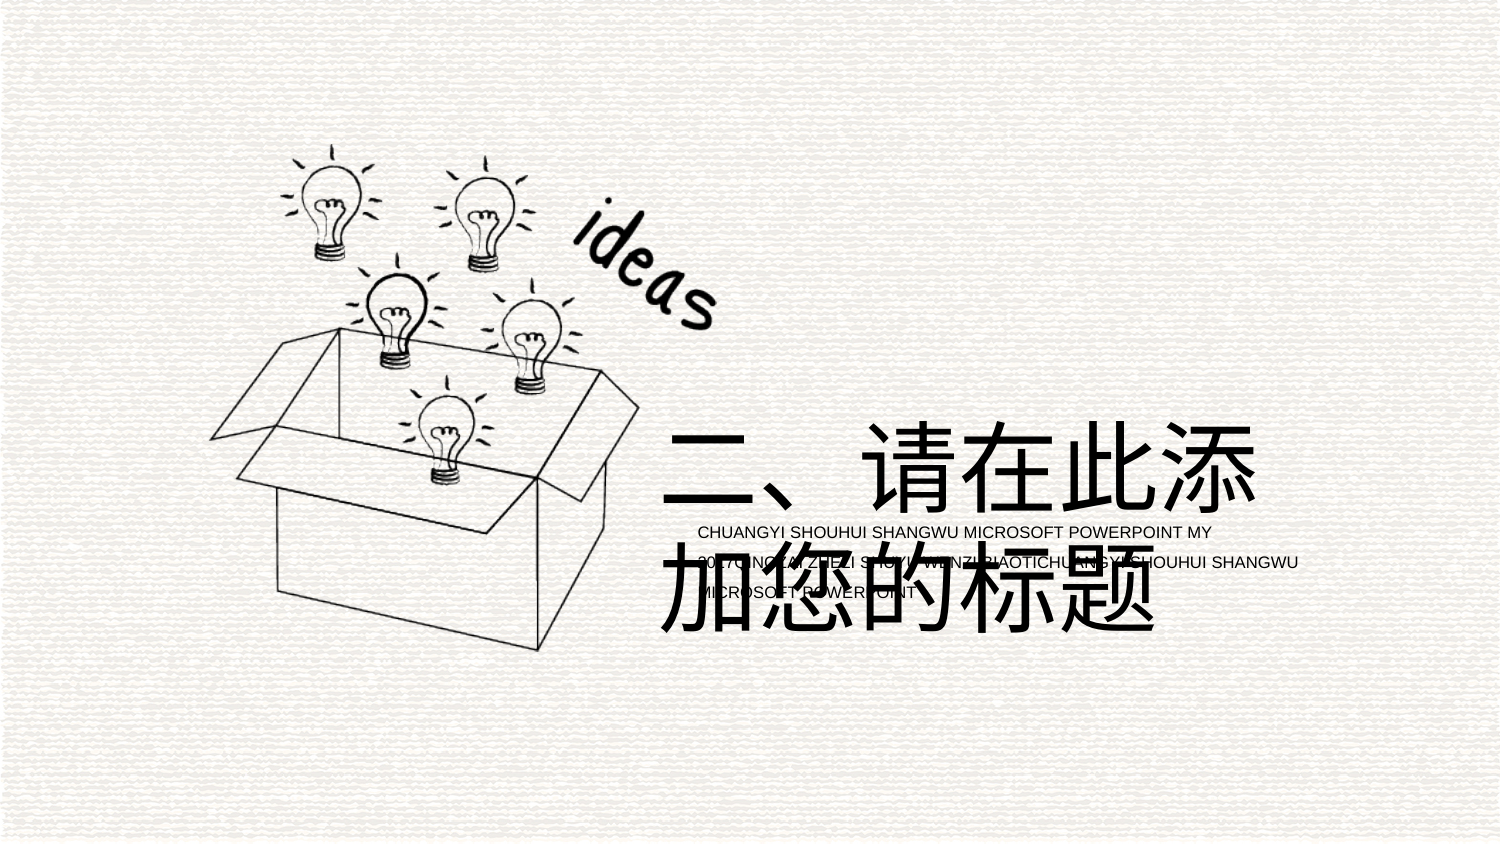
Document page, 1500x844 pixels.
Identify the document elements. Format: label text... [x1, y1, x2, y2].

text_box CHUANGYI SHOUHUI SHANGWU MICROSOFT POWERPOINT MY 2017QINGZAI ZHELI SHUYU WENZI BIAOTICHUANGYI SHOUHUI SHANGWU MICROSOFT POWERPOINT [721, 504, 1334, 610]
picture [0, 0, 1500, 844]
text_box 二、请在此添加您的标题 [721, 610, 1334, 653]
text_box 二、请在此添加您的标题 [721, 398, 1334, 504]
